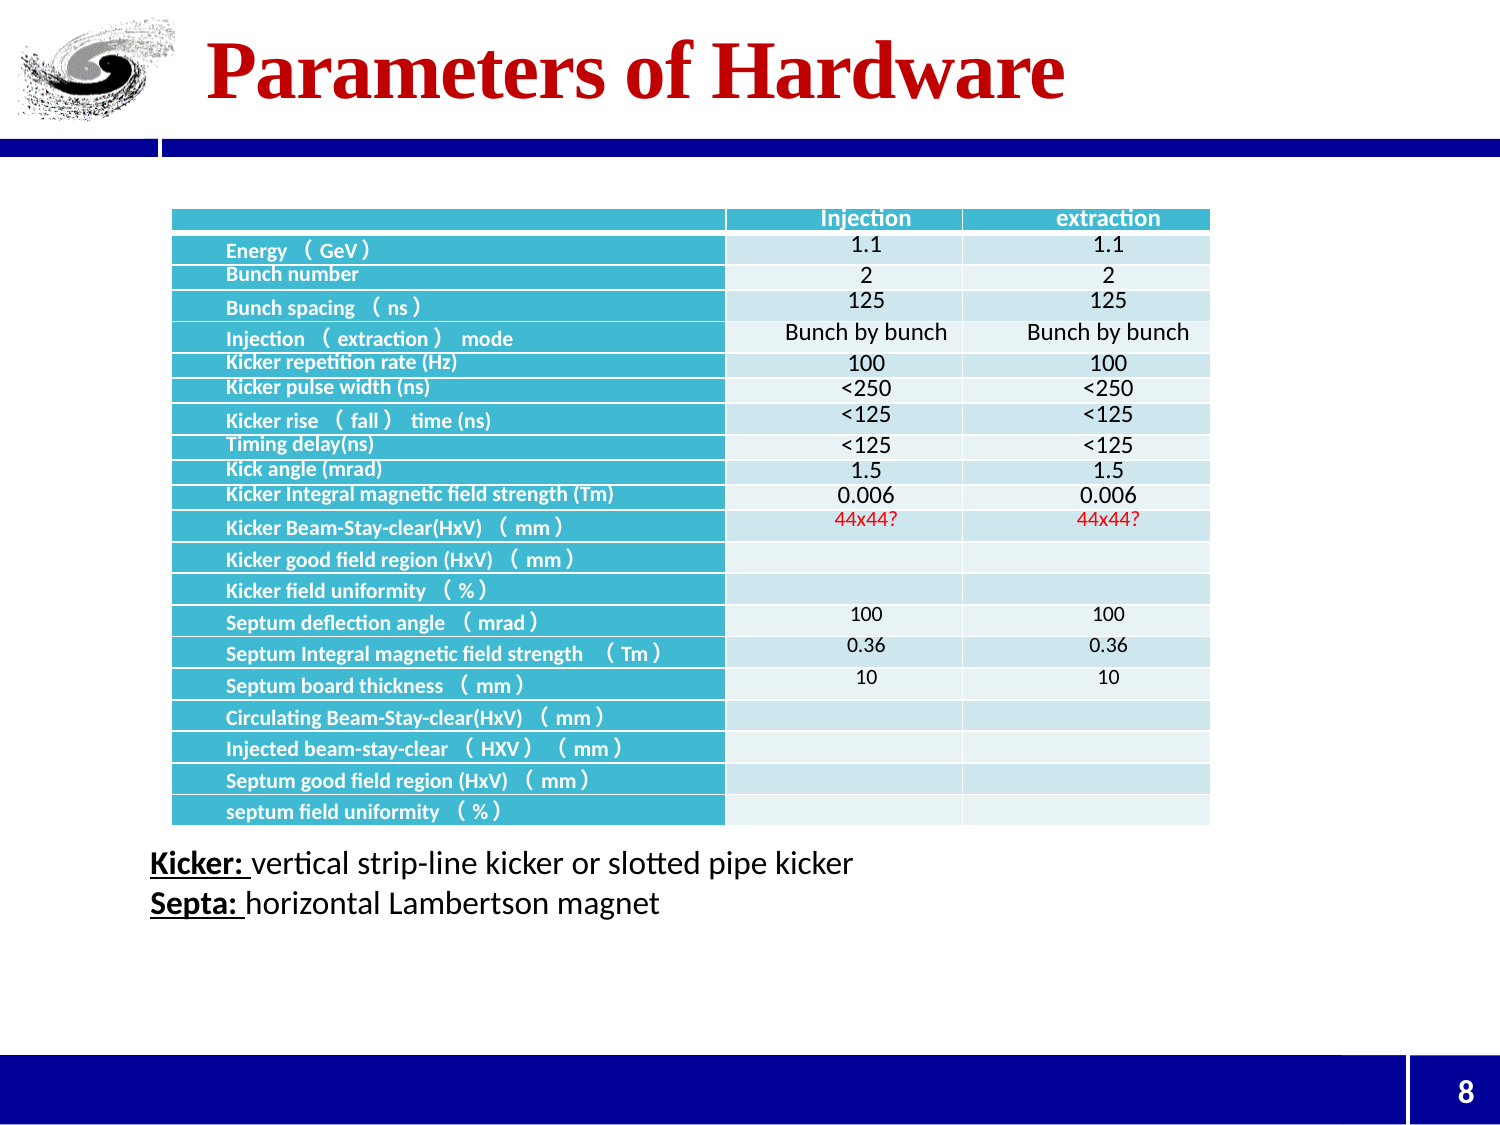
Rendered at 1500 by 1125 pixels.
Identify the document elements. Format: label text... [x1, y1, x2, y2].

table_cell [727, 732, 962, 762]
table_cell 125 [963, 291, 1210, 321]
table_cell Kicker rise（fall）time (ns) [172, 404, 725, 434]
table_header extraction [963, 209, 1210, 230]
table_cell 0.36 [727, 637, 962, 667]
table_header Injection [727, 209, 962, 230]
table_cell [963, 795, 1210, 825]
table_cell Bunch by bunch [727, 322, 962, 352]
table_cell 44x44? [727, 511, 962, 541]
table_cell [963, 764, 1210, 794]
table_cell [727, 574, 962, 604]
table_cell 1.5 [963, 461, 1210, 484]
table_cell Kicker Integral magnetic field strength (Tm) [172, 486, 725, 509]
table_cell [727, 795, 962, 825]
table_cell 0.36 [963, 637, 1210, 667]
table_cell 100 [727, 354, 962, 377]
table_cell Kicker field uniformity（%） [172, 574, 725, 604]
table_cell <250 [727, 379, 962, 402]
table_cell 2 [963, 266, 1210, 289]
title Parameters of Hardware [191, 17, 1486, 127]
table_cell Septum good field region (HxV)（mm） [172, 764, 725, 794]
table_cell Injection（extraction）mode [172, 322, 725, 352]
table_cell [727, 764, 962, 794]
table_cell 10 [963, 669, 1210, 699]
table_cell 100 [963, 606, 1210, 636]
table_cell 10 [727, 669, 962, 699]
table_header [172, 209, 725, 230]
table_cell 1.1 [727, 236, 962, 264]
table_cell <125 [727, 404, 962, 434]
table_cell Bunch spacing（ns） [172, 291, 725, 321]
text_box Kicker: vertical strip-line kicker or slotted pipe kicker Septa: horizontal Lambertson magnet [135, 834, 1424, 929]
table_cell septum field uniformity（%） [172, 795, 725, 825]
table_cell Circulating Beam-Stay-clear(HxV)（mm） [172, 701, 725, 730]
table_cell 0.006 [727, 486, 962, 509]
table_cell Injected beam-stay-clear（HXV）（mm） [172, 732, 725, 762]
table_cell 125 [727, 291, 962, 321]
table_cell 100 [727, 606, 962, 636]
table_cell Kick angle (mrad) [172, 461, 725, 484]
table_cell Timing delay(ns) [172, 436, 725, 459]
table_cell Bunch number [172, 266, 725, 289]
table_cell Septum deflection angle（mrad） [172, 606, 725, 636]
table_cell 2 [727, 266, 962, 289]
table_cell <125 [963, 404, 1210, 434]
table_cell 100 [963, 354, 1210, 377]
table_cell Kicker repetition rate (Hz) [172, 354, 725, 377]
table_cell Septum board thickness（mm） [172, 669, 725, 699]
table_cell 1.5 [727, 461, 962, 484]
table_cell Septum Integral magnetic field strength （Tm） [172, 637, 725, 667]
table_cell <125 [963, 436, 1210, 459]
picture [18, 17, 175, 122]
table_cell <125 [727, 436, 962, 459]
table_cell [727, 701, 962, 730]
table_cell Energy（GeV） [172, 236, 725, 264]
table_cell 0.006 [963, 486, 1210, 509]
table_cell [963, 574, 1210, 604]
table_cell Kicker Beam-Stay-clear(HxV)（mm） [172, 511, 725, 541]
table_cell Kicker pulse width (ns) [172, 379, 725, 402]
table_cell <250 [963, 379, 1210, 402]
table_cell 44x44? [963, 511, 1210, 541]
table_cell [963, 701, 1210, 730]
table_cell [963, 732, 1210, 762]
table_cell Bunch by bunch [963, 322, 1210, 352]
table_cell [963, 543, 1210, 572]
table_cell [727, 543, 962, 572]
table_cell Kicker good field region (HxV)（mm） [172, 543, 725, 572]
table_cell 1.1 [963, 236, 1210, 264]
